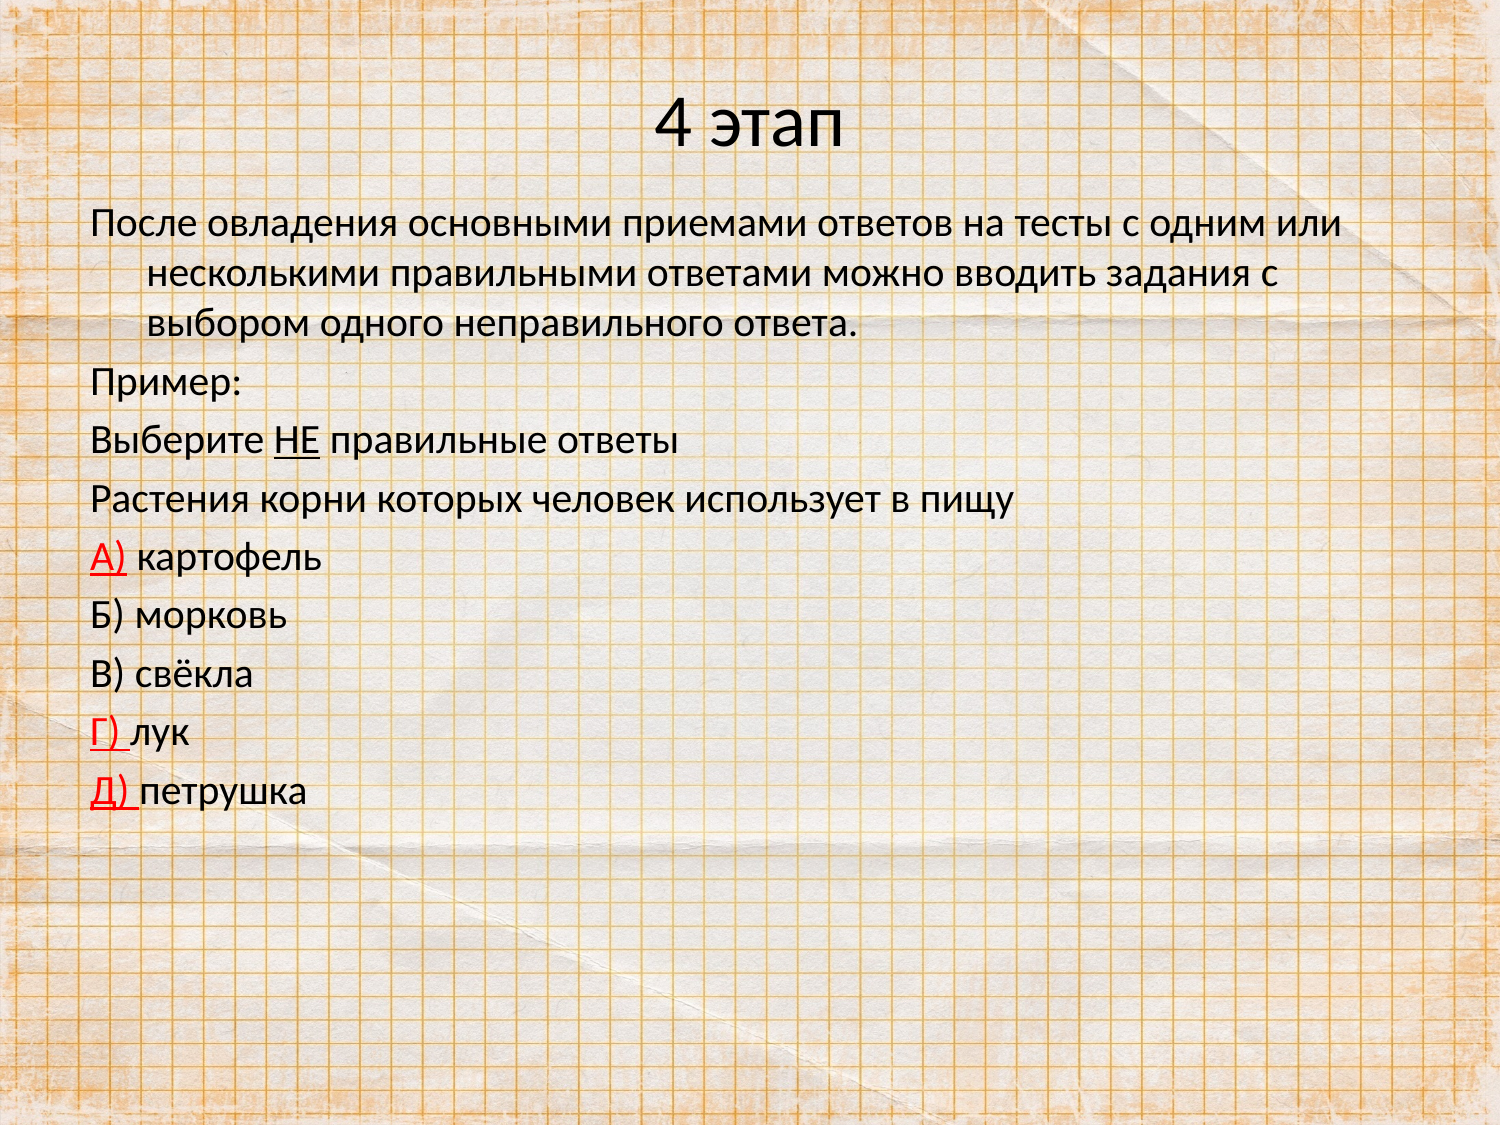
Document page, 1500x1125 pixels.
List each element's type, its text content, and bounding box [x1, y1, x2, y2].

list После овладения основными приемами ответов на тесты с одним или несколькими правильными ответами можно вводить задания с выбором одного неправильного ответа. Пример: Выберите НЕ правильные ответы Растения корни которых человек использует в пищу А) картофель Б) морковь В) свёкла Г) лук Д) петрушка [75, 187, 1425, 1005]
title 4 этап [75, 45, 1425, 187]
picture [0, 0, 1500, 1125]
